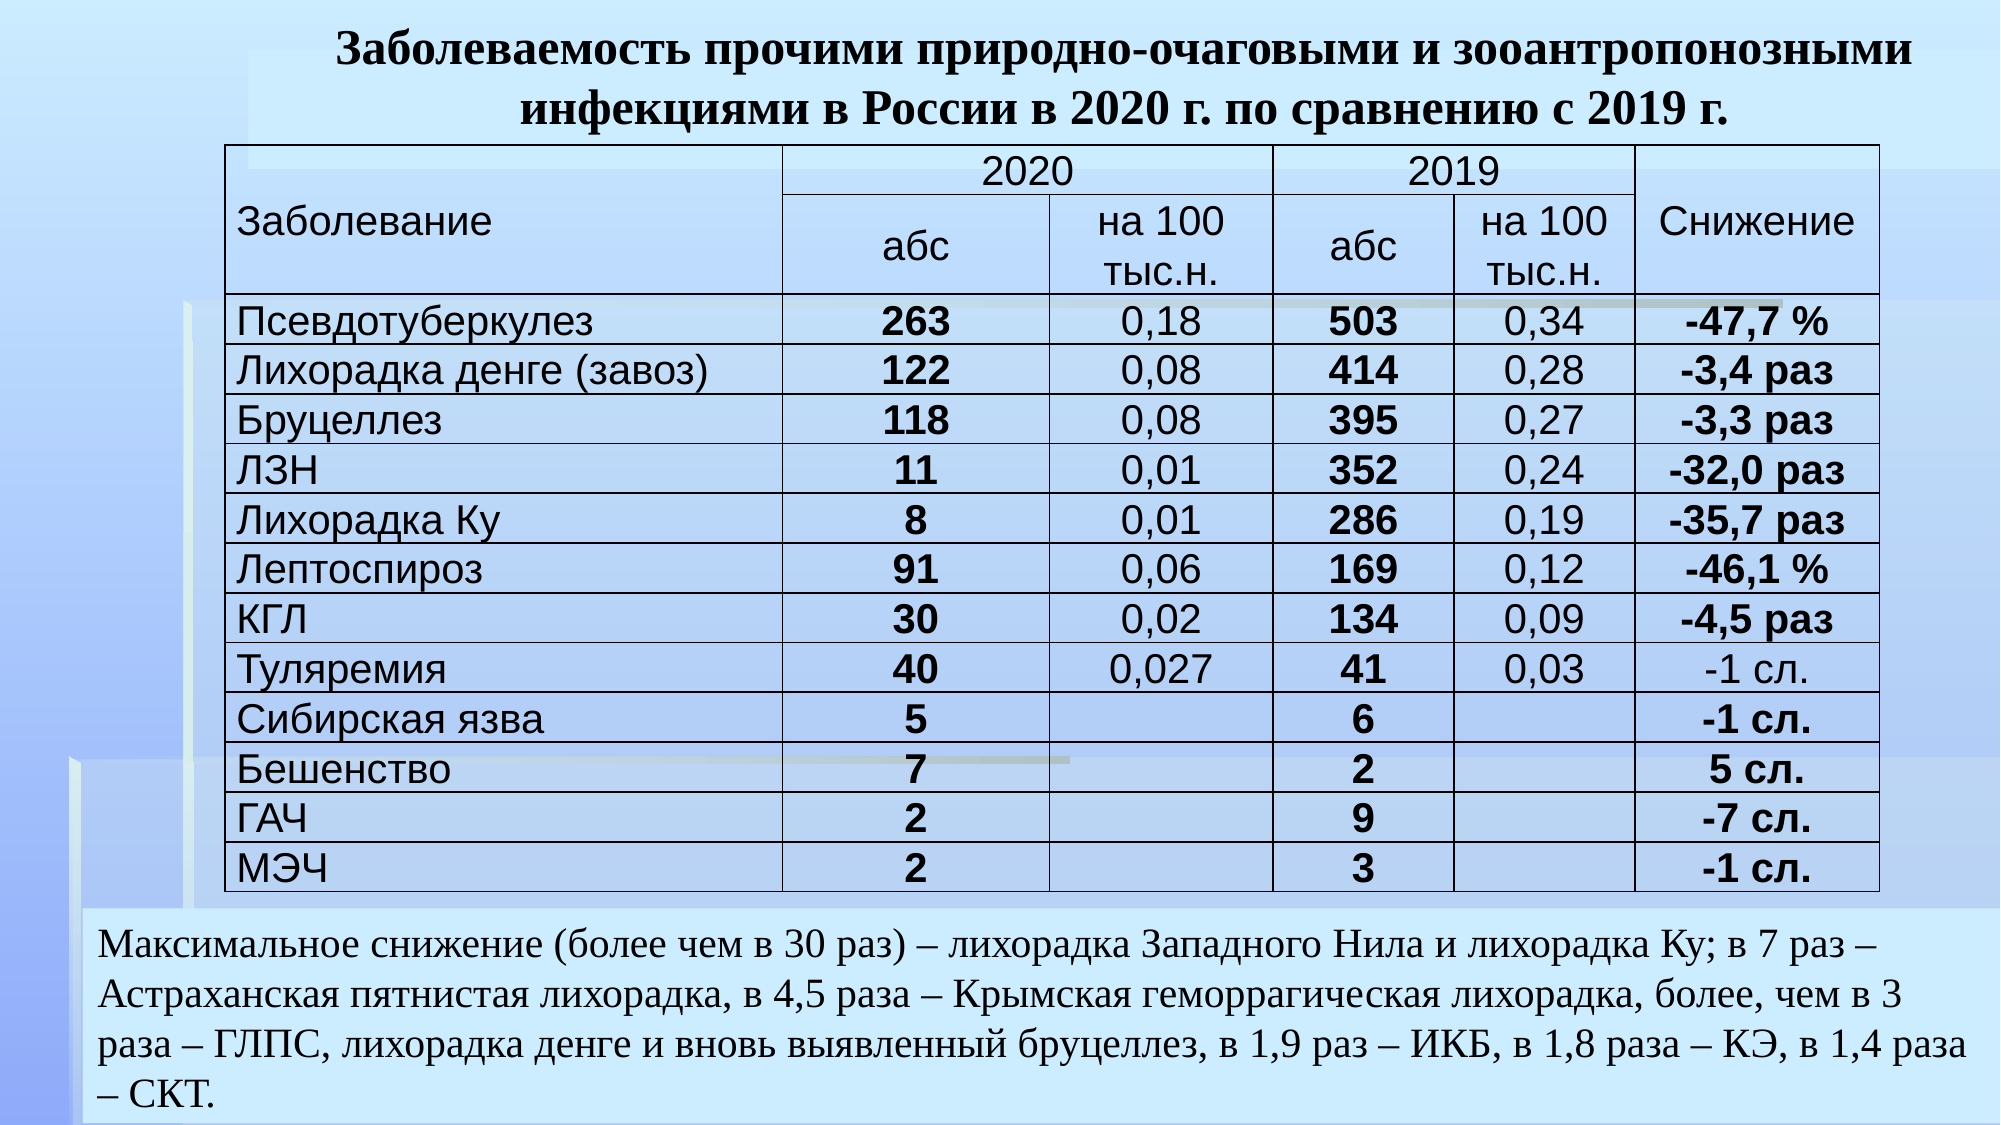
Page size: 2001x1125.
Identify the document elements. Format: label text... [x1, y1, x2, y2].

table_cell 0,24 [1455, 444, 1634, 492]
table_cell 0,01 [1050, 494, 1272, 542]
table_cell 0,19 [1455, 494, 1634, 542]
table_cell -3,4 раз [1636, 345, 1879, 393]
table_cell -4,5 раз [1636, 594, 1879, 642]
table_cell Сибирская язва [226, 693, 782, 741]
table_cell -3,3 раз [1636, 395, 1879, 443]
table_cell 263 [783, 295, 1049, 343]
table_cell 30 [783, 594, 1049, 642]
table_cell 91 [783, 544, 1049, 592]
table_cell 2 [1274, 743, 1453, 791]
table_cell [1455, 693, 1634, 741]
table_cell 0,03 [1455, 643, 1634, 691]
table_header Заболевание [226, 146, 782, 293]
table_cell Туляремия [226, 643, 782, 691]
table_header Снижение [1636, 146, 1879, 293]
table_cell 40 [783, 643, 1049, 691]
table_cell 122 [783, 345, 1049, 393]
table_cell 2 [783, 843, 1049, 891]
table_cell [1050, 793, 1272, 841]
table_cell 414 [1274, 345, 1453, 393]
table_cell 3 [1274, 843, 1453, 891]
table_header 2020 [783, 146, 1272, 194]
table_cell 286 [1274, 494, 1453, 542]
table_cell Бешенство [226, 743, 782, 791]
table_cell ГАЧ [226, 793, 782, 841]
table_cell на 100 тыс.н. [1455, 195, 1634, 293]
table_cell -32,0 раз [1636, 444, 1879, 492]
table_cell 7 [783, 743, 1049, 791]
table_cell на 100 тыс.н. [1050, 195, 1272, 293]
table_cell 0,02 [1050, 594, 1272, 642]
table_cell [1050, 743, 1272, 791]
table_cell -7 сл. [1636, 793, 1879, 841]
table_cell 352 [1274, 444, 1453, 492]
table_cell 0,34 [1455, 295, 1634, 343]
table_cell 0,08 [1050, 395, 1272, 443]
table_cell 134 [1274, 594, 1453, 642]
table_cell 395 [1274, 395, 1453, 443]
table_cell 5 сл. [1636, 743, 1879, 791]
table_cell МЭЧ [226, 843, 782, 891]
table_header 2019 [1274, 146, 1634, 194]
table_cell 0,27 [1455, 395, 1634, 443]
table_cell 0,01 [1050, 444, 1272, 492]
table_cell Лихорадка Ку [226, 494, 782, 542]
table_cell 11 [783, 444, 1049, 492]
table_cell Лептоспироз [226, 544, 782, 592]
table_cell 8 [783, 494, 1049, 542]
table_cell [1455, 843, 1634, 891]
table_cell -46,1 % [1636, 544, 1879, 592]
table_cell 5 [783, 693, 1049, 741]
table_cell 118 [783, 395, 1049, 443]
table_cell 0,18 [1050, 295, 1272, 343]
table_cell 41 [1274, 643, 1453, 691]
table_cell абс [783, 195, 1049, 293]
table_cell [1455, 793, 1634, 841]
table_cell ЛЗН [226, 444, 782, 492]
table_cell 503 [1274, 295, 1453, 343]
table_cell -1 сл. [1636, 693, 1879, 741]
table_cell 0,08 [1050, 345, 1272, 393]
table_cell Псевдотуберкулез [226, 295, 782, 343]
table_cell 0,06 [1050, 544, 1272, 592]
table_cell абс [1274, 195, 1453, 293]
table_cell 0,09 [1455, 594, 1634, 642]
table_cell -1 сл. [1636, 843, 1879, 891]
table_cell [1455, 743, 1634, 791]
text_box Максимальное снижение (более чем в 30 раз) – лихорадка Западного Нила и лихорадка Ку; в 7 раз – Астраханская пятнистая лихорадка, в 4,5 раза – Крымская геморрагическая лихорадка, более, чем в 3 раза – ГЛПС, лихорадка денге и вновь выявленный бруцеллез, в 1,9 раз – ИКБ, в 1,8 раза – КЭ, в 1,4 раза – СКТ. [82, 908, 2000, 1124]
table_cell [1050, 843, 1272, 891]
table_cell 0,28 [1455, 345, 1634, 393]
table_cell -35,7 раз [1636, 494, 1879, 542]
table_cell 0,12 [1455, 544, 1634, 592]
table_cell Лихорадка денге (завоз) [226, 345, 782, 393]
table_cell 169 [1274, 544, 1453, 592]
title Заболеваемость прочими природно-очаговыми и зооантропонозными инфекциями в России в 2020 г. по сравнению с 2019 г. [248, 49, 2000, 169]
table_cell КГЛ [226, 594, 782, 642]
table_cell Бруцеллез [226, 395, 782, 443]
table_cell 9 [1274, 793, 1453, 841]
table_cell [1050, 693, 1272, 741]
table_cell 6 [1274, 693, 1453, 741]
table_cell 0,027 [1050, 643, 1272, 691]
table_cell 2 [783, 793, 1049, 841]
table_cell -1 сл. [1636, 643, 1879, 691]
table_cell -47,7 % [1636, 295, 1879, 343]
